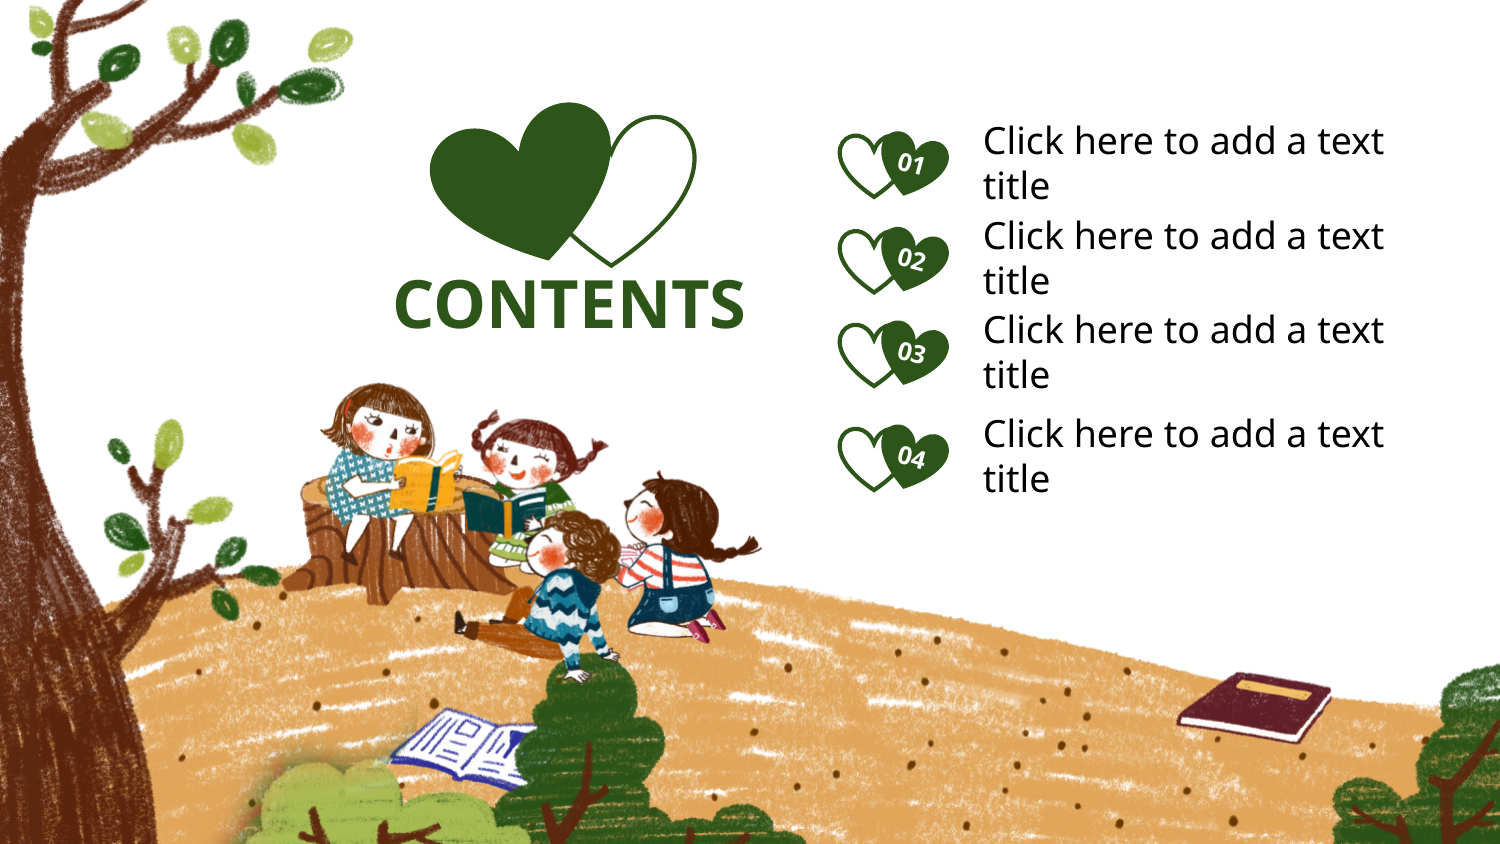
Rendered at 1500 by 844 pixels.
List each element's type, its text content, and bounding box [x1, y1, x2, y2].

text_box [572, 115, 696, 254]
text_box 03 [880, 319, 950, 387]
text_box [428, 101, 612, 254]
picture [0, 0, 1500, 844]
text_box Click here to add a text title [968, 214, 1448, 301]
text_box 04 [880, 423, 950, 470]
text_box [838, 323, 892, 388]
text_box 02 [880, 225, 950, 293]
text_box Click here to add a text title [968, 308, 1448, 394]
text_box Click here to add a text title [968, 412, 1448, 470]
text_box 01 [880, 130, 950, 197]
text_box CONTENTS [377, 254, 767, 350]
text_box [838, 427, 887, 470]
text_box [838, 134, 893, 199]
text_box Click here to add a text title [968, 118, 1448, 205]
text_box [838, 230, 892, 294]
